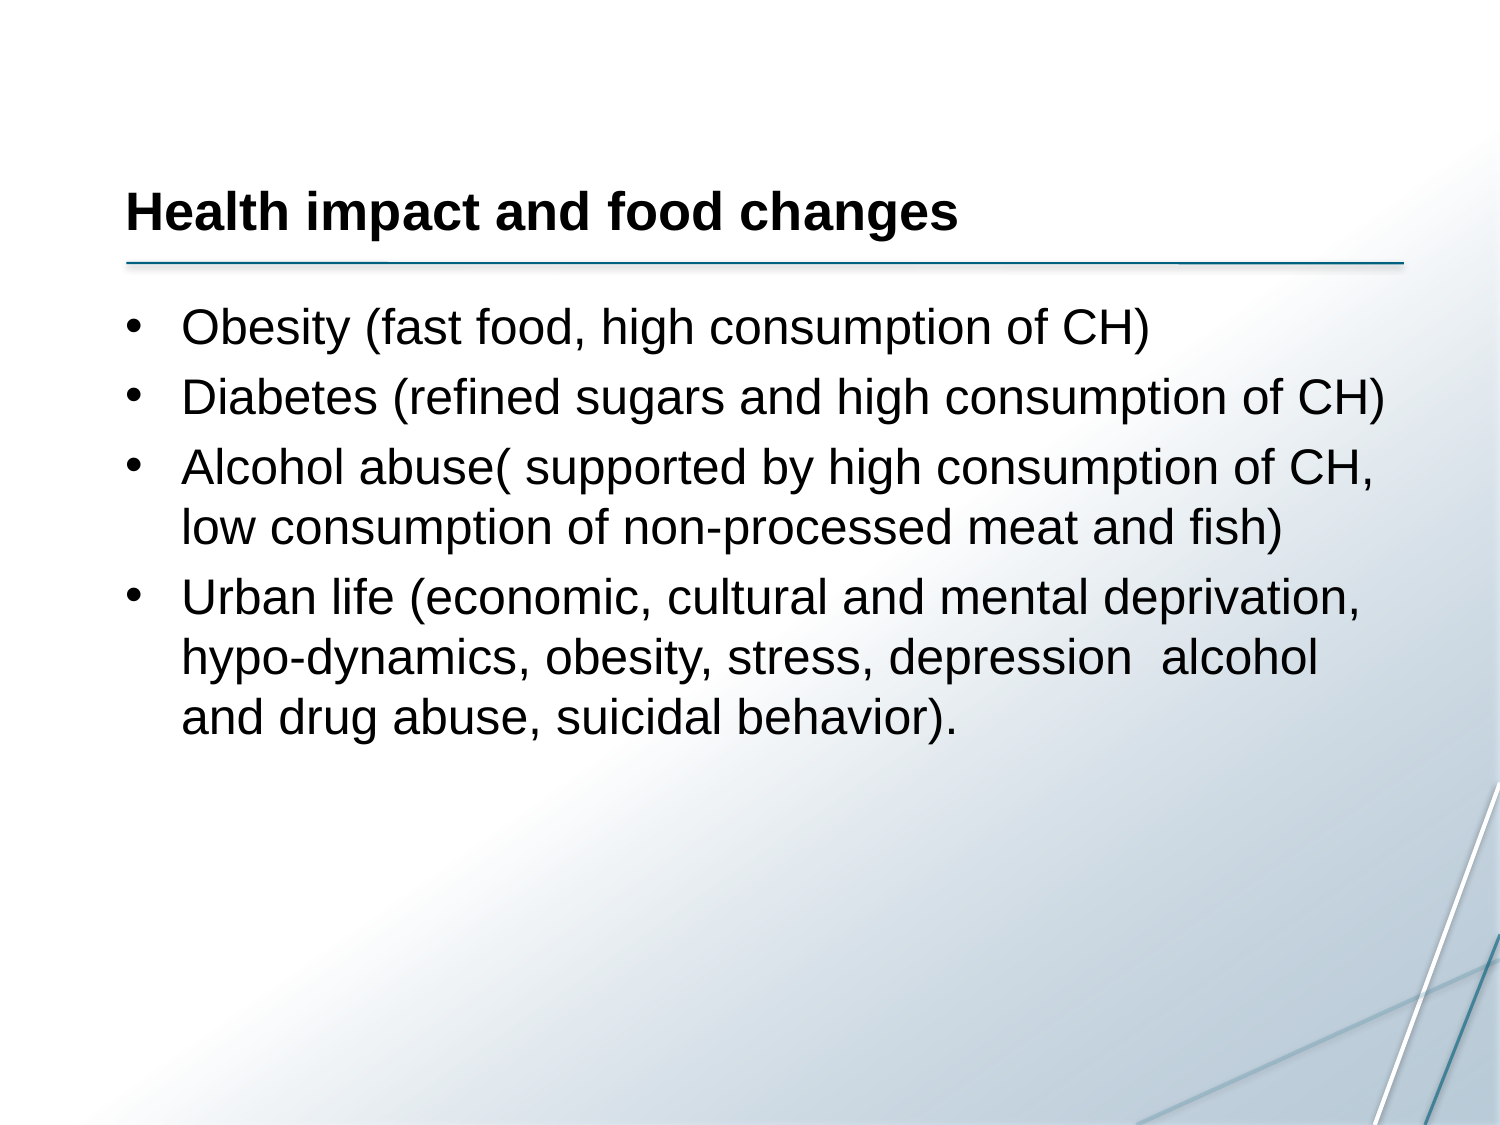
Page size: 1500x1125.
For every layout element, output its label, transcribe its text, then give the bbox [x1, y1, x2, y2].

list Obesity (fast food, high consumption of CH) Diabetes (refined sugars and high consumption of CH) Alcohol abuse( supported by high consumption of CH, low consumption of non-processed meat and fish) Urban life (economic, cultural and mental deprivation, hypo-dynamics, obesity, stress, depression alcohol and drug abuse, suicidal behavior). [109, 287, 1404, 1005]
title Health impact and food changes [109, 49, 1403, 249]
